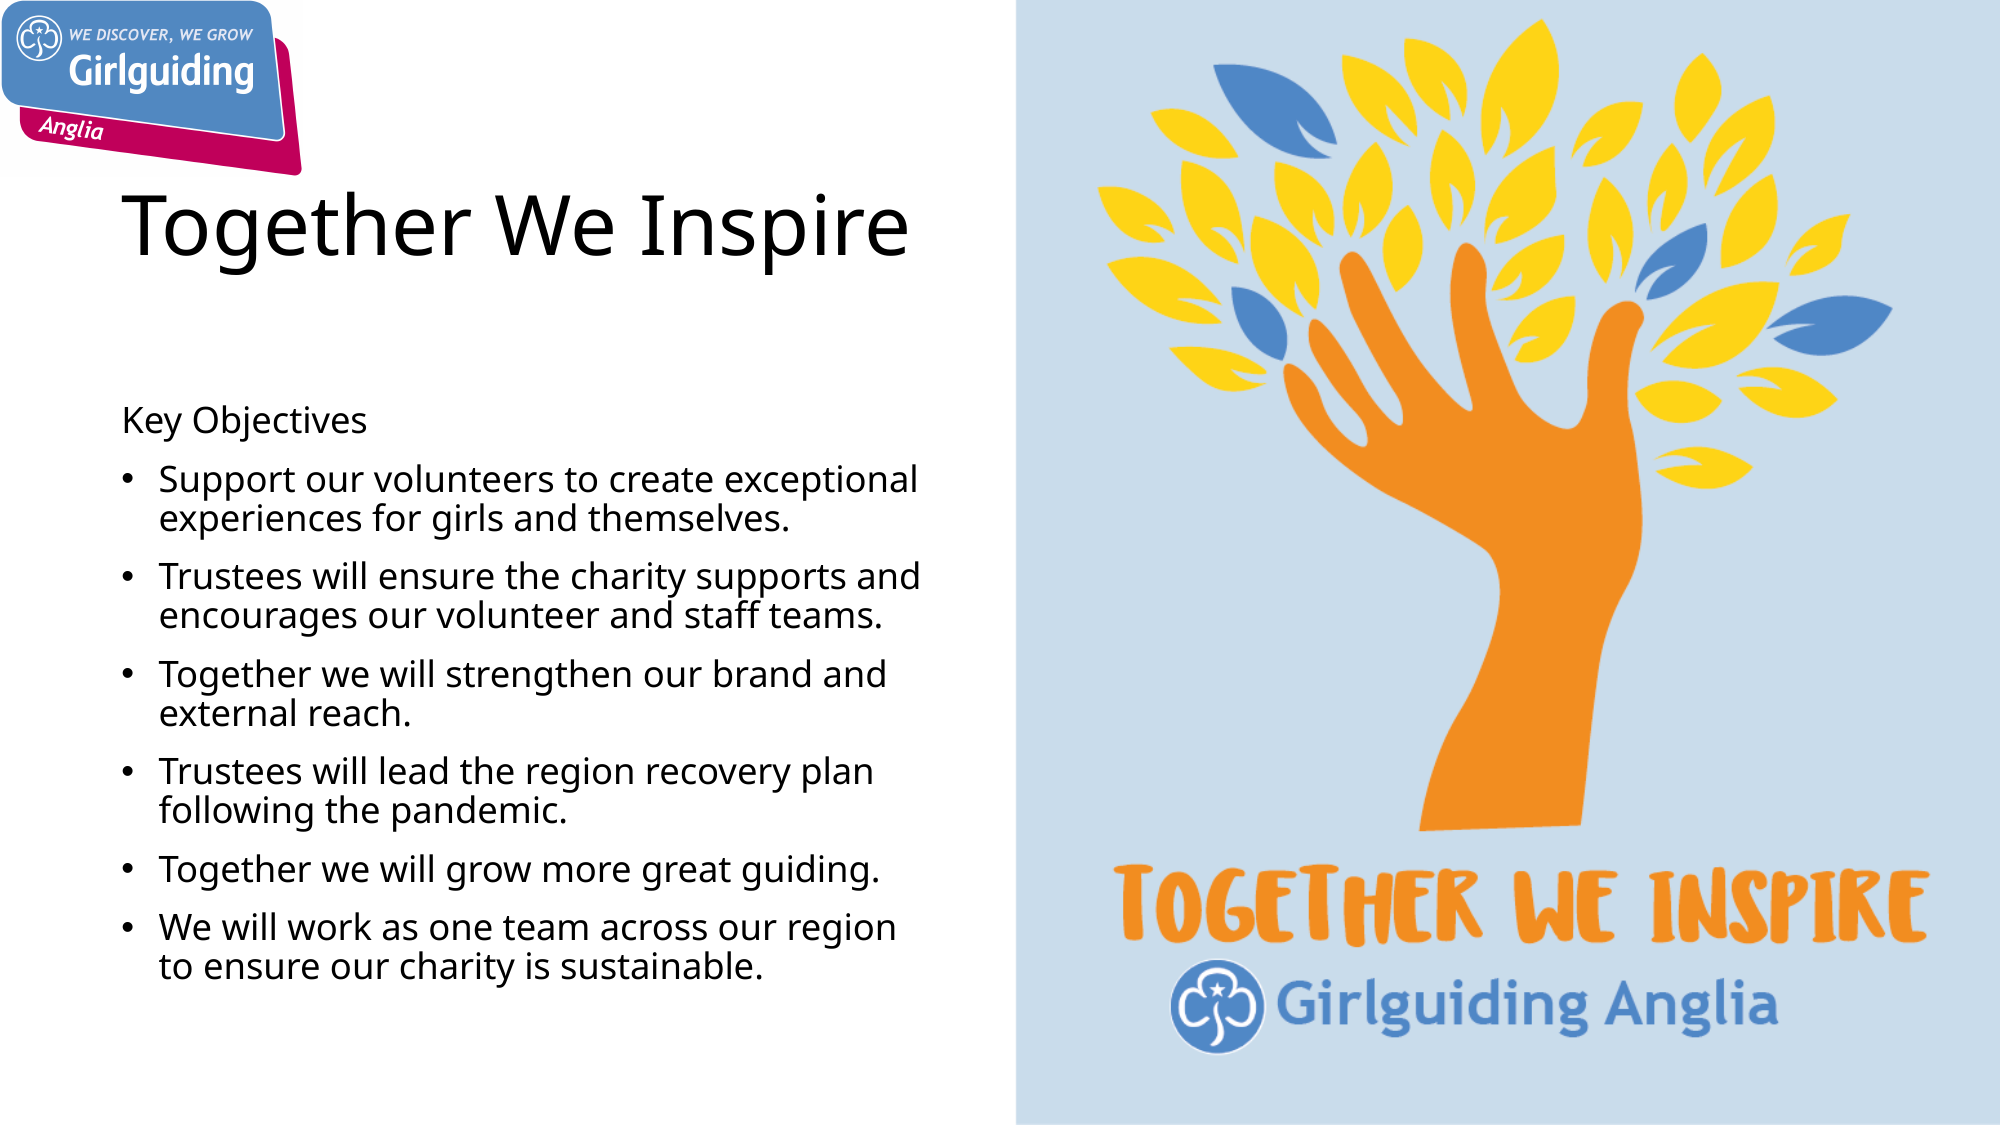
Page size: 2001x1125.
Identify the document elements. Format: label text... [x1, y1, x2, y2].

title Together We Inspire [106, 91, 957, 366]
picture [1015, 0, 2000, 1125]
text_box [0, 0, 1015, 1125]
picture [0, 0, 303, 177]
list Key Objectives Support our volunteers to create exceptional experiences for girls and themselves. Trustees will ensure the charity supports and encourages our volunteer and staff teams. Together we will strengthen our brand and external reach. Trustees will lead the region recovery plan following the pandemic. Together we will grow more great guiding. We will work as one team across our region to ensure our charity is sustainable. [106, 394, 957, 1006]
